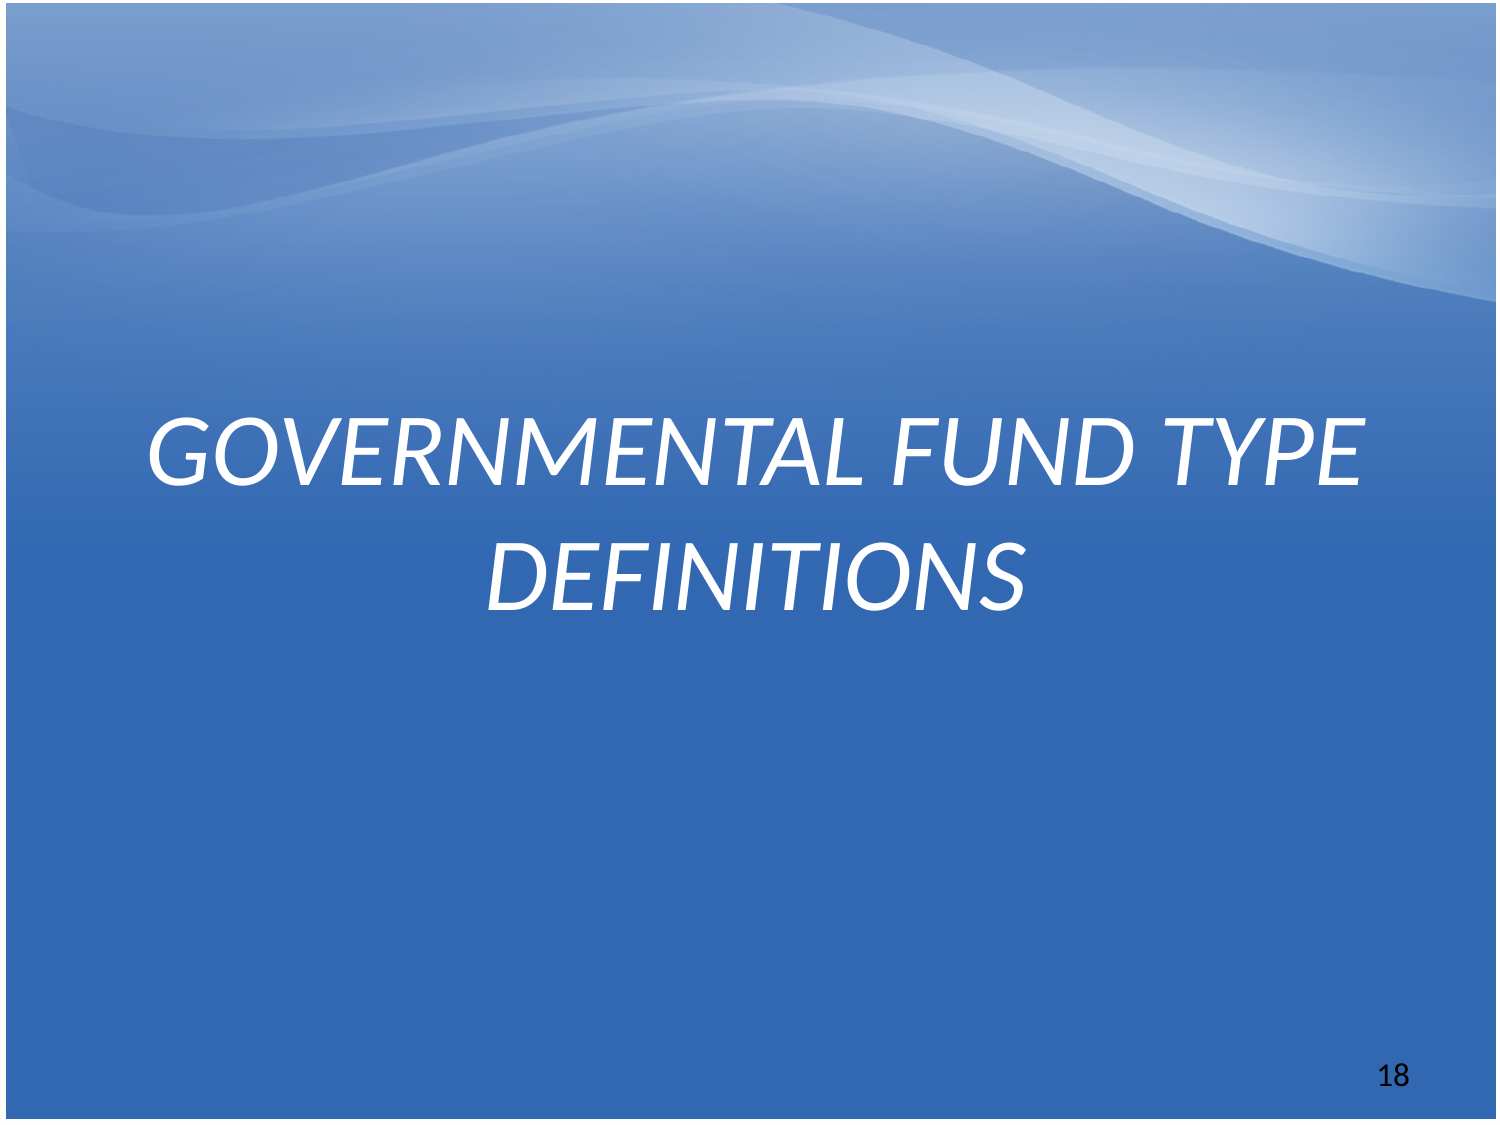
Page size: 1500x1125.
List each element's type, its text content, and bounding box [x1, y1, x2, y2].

picture [0, 0, 1500, 1125]
slide_number 18 [1074, 1042, 1425, 1103]
title Governmental fund type definitions [118, 373, 1394, 752]
